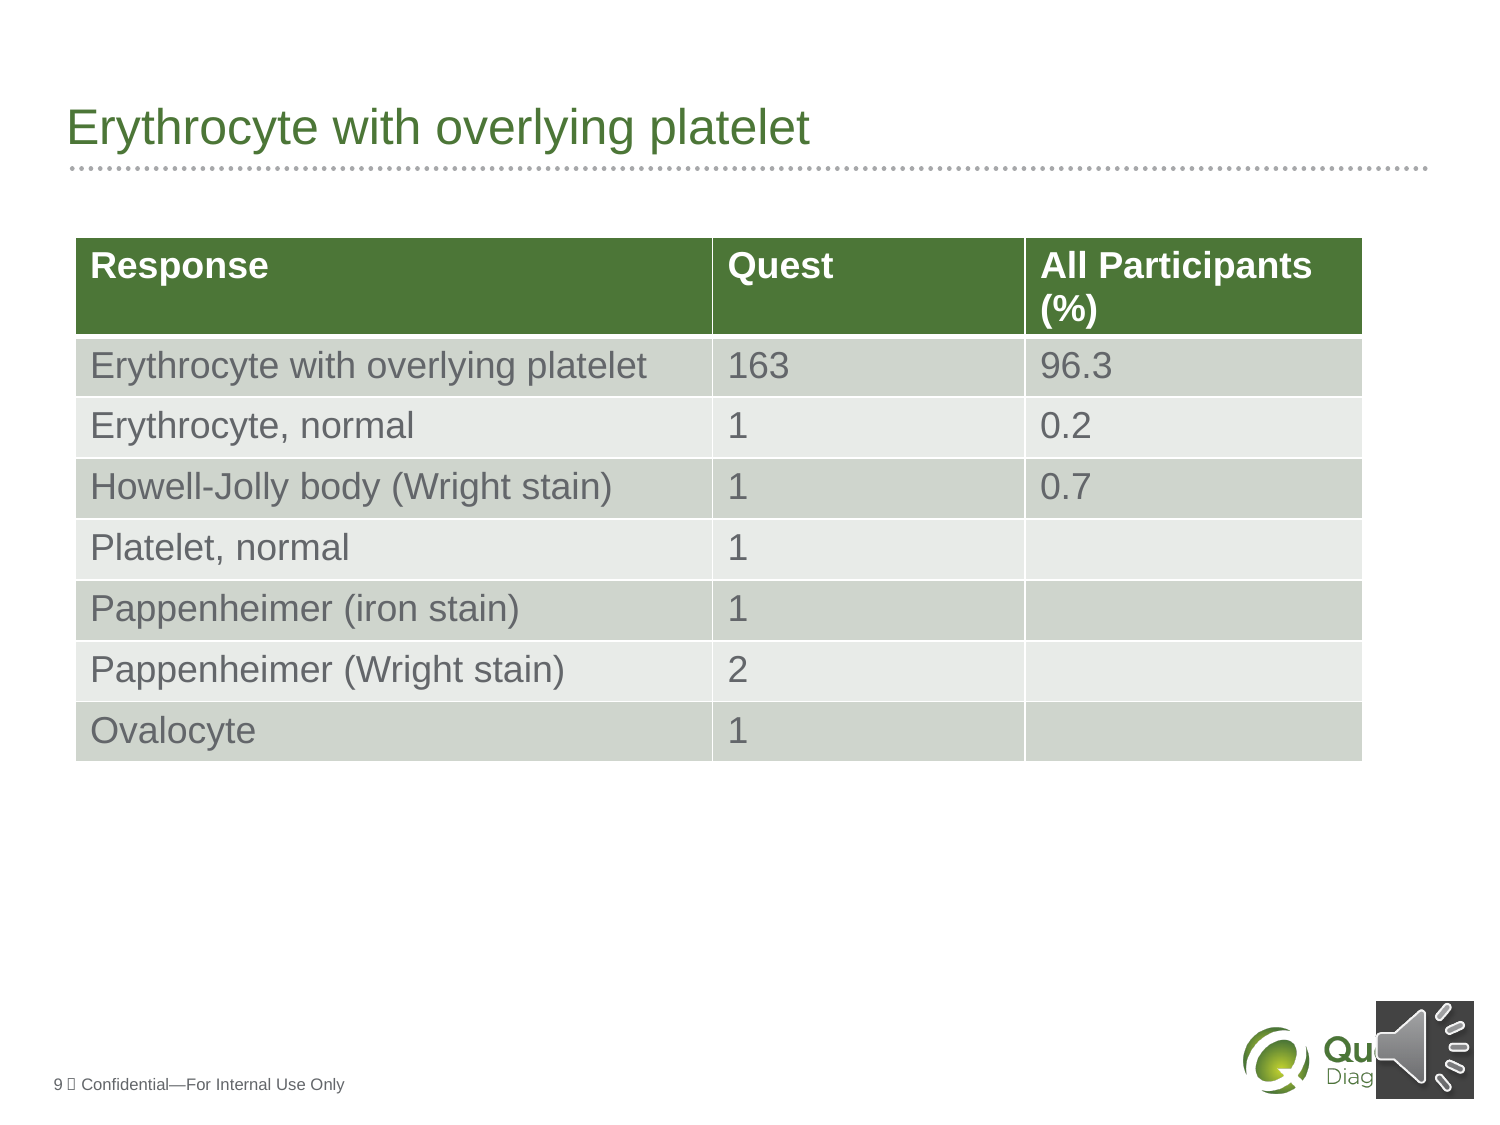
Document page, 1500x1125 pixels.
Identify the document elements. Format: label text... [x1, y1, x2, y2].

table_header Response [76, 238, 712, 334]
table_cell [1026, 702, 1362, 761]
table_cell Platelet, normal [76, 520, 712, 579]
table_cell Howell-Jolly body (Wright stain) [76, 459, 712, 518]
table_cell 1 [713, 581, 1024, 640]
table_cell [1026, 581, 1362, 640]
table_cell Pappenheimer (Wright stain) [76, 642, 712, 701]
table_cell Pappenheimer (iron stain) [76, 581, 712, 640]
title Erythrocyte with overlying platelet [50, 19, 1438, 164]
table_cell 1 [713, 459, 1024, 518]
table_cell 0.7 [1026, 459, 1362, 518]
table_cell 1 [713, 398, 1024, 457]
table_cell [1026, 642, 1362, 701]
table_cell 1 [713, 520, 1024, 579]
table_cell 163 [713, 339, 1024, 396]
table_cell 96.3 [1026, 339, 1362, 396]
picture [1243, 999, 1476, 1101]
table_header Quest [713, 238, 1024, 334]
table_cell [1026, 520, 1362, 579]
table_cell Ovalocyte [76, 702, 712, 761]
table_cell 1 [713, 702, 1024, 761]
table_cell Erythrocyte, normal [76, 398, 712, 457]
table_cell 0.2 [1026, 398, 1362, 457]
table_cell 2 [713, 642, 1024, 701]
table_header All Participants (%) [1026, 238, 1362, 334]
table_cell Erythrocyte with overlying platelet [76, 339, 712, 396]
